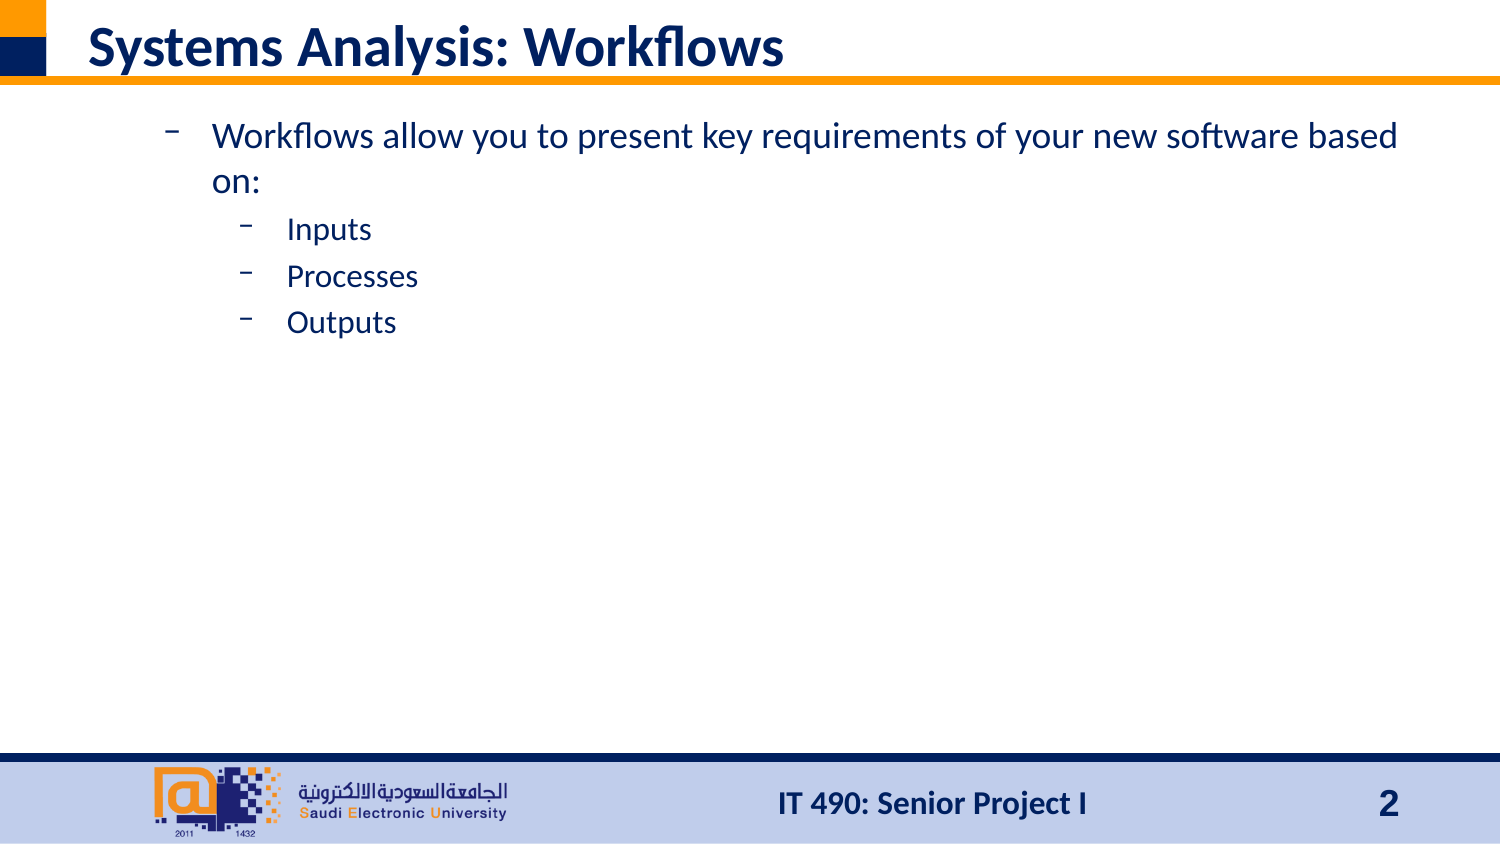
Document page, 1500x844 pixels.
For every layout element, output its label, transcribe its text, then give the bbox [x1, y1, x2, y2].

picture [154, 766, 507, 837]
list Workflows allow you to present key requirements of your new software based on: Inputs Processes Outputs [75, 103, 1425, 660]
title Systems Analysis: Workflows [73, 0, 1427, 81]
